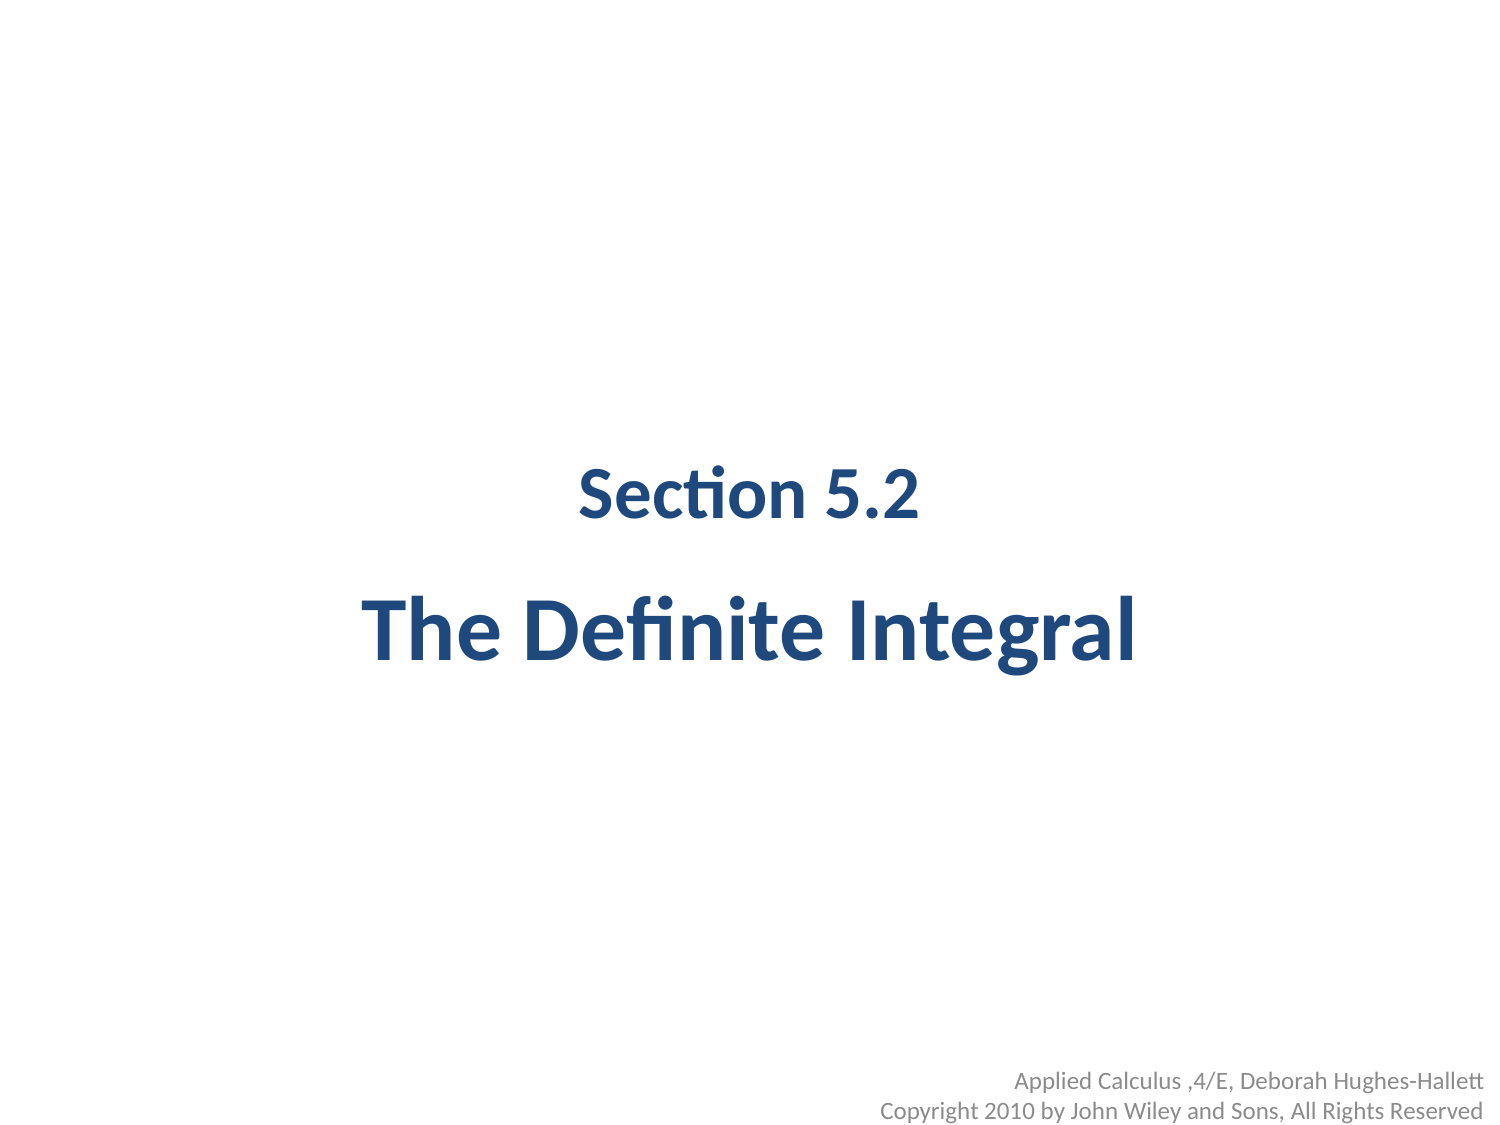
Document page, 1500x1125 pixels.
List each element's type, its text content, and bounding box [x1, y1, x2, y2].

footer Applied Calculus ,4/E, Deborah Hughes-Hallett Copyright 2010 by John Wiley and Sons, All Rights Reserved [774, 1065, 1500, 1125]
text_box Section 5.2 The Definite Integral [299, 436, 1200, 686]
